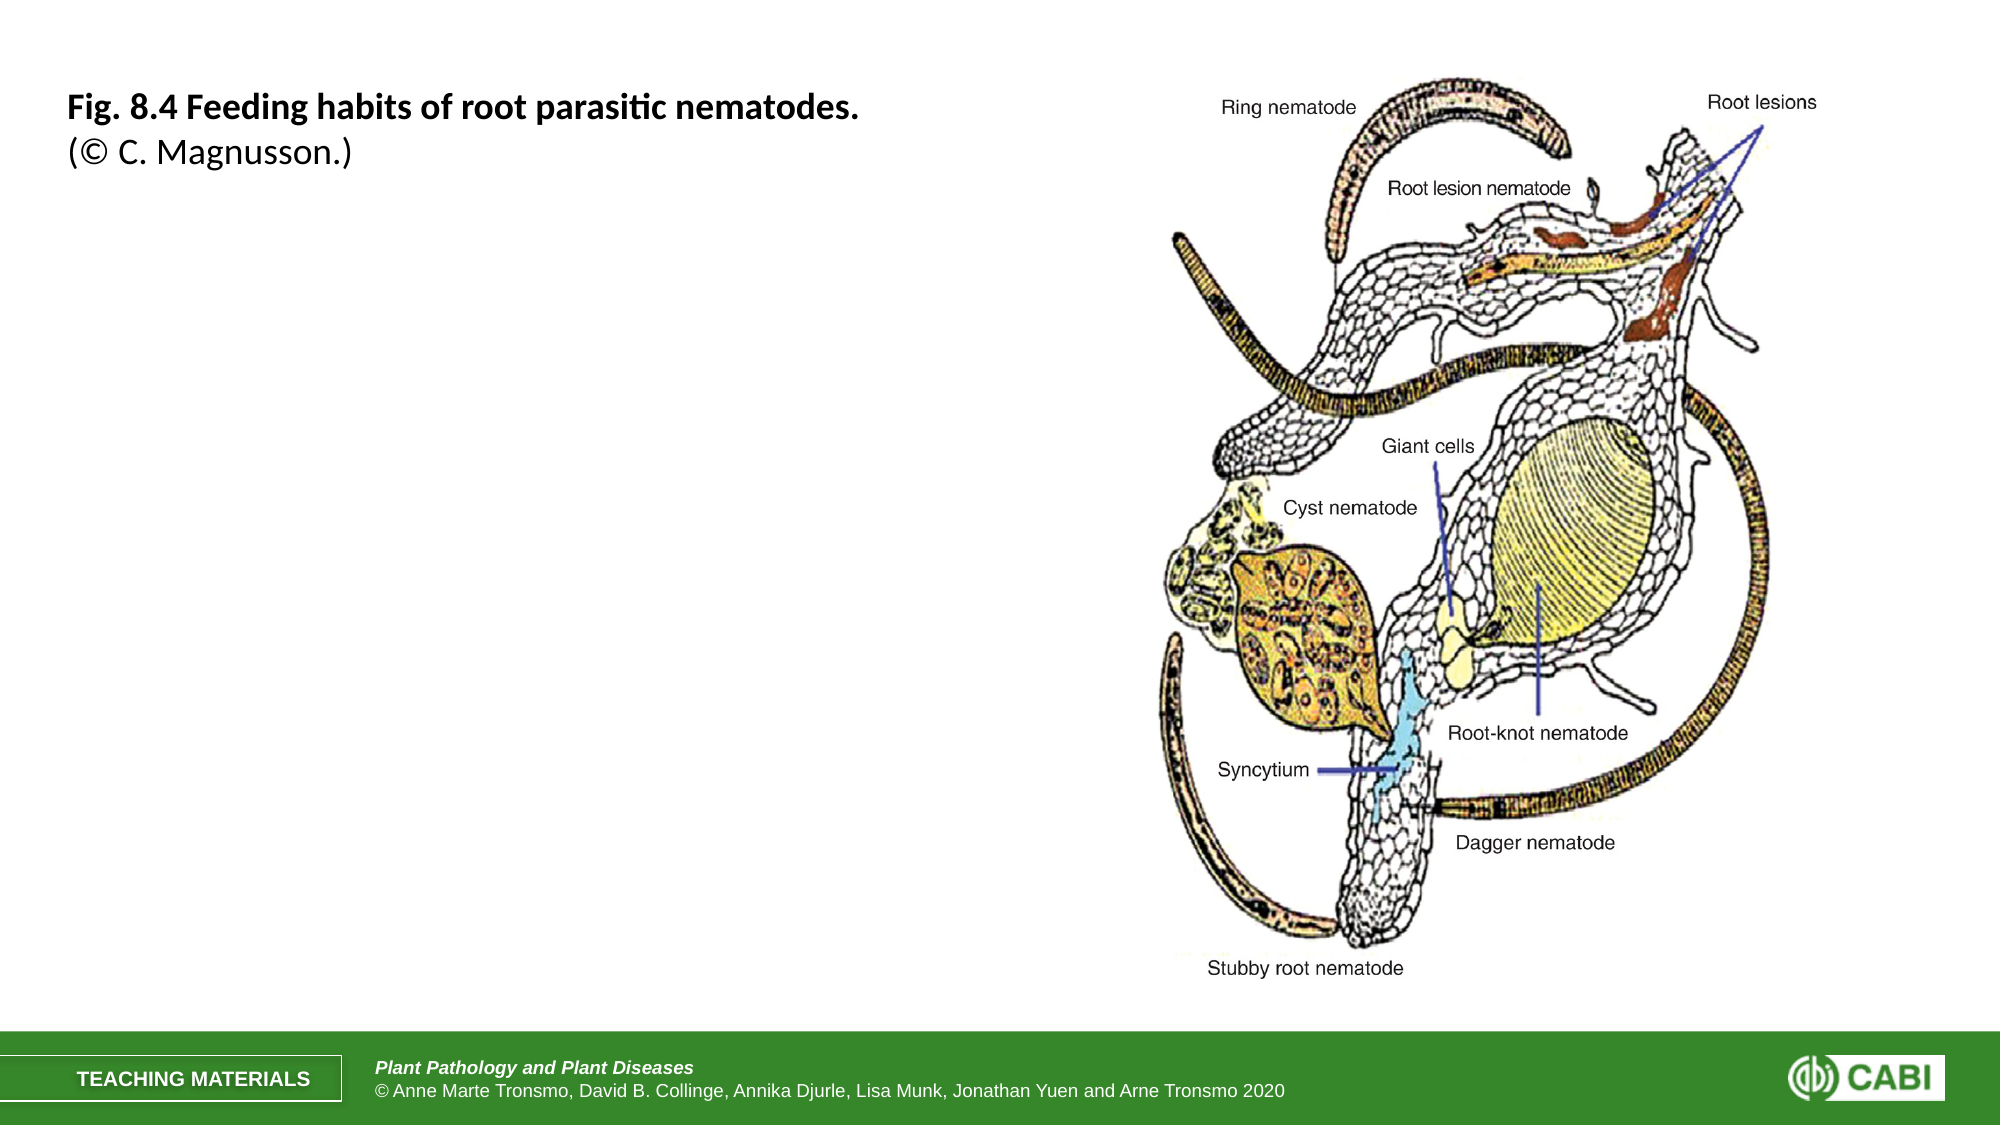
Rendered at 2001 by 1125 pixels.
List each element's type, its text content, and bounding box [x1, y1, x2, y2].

text_box Plant Pathology and Plant Diseases © Anne Marte Tronsmo, David B. Collinge, Annika Djurle, Lisa Munk, Jonathan Yuen and Arne Tronsmo 2020 [360, 1048, 1485, 1109]
picture [1152, 74, 1817, 980]
picture [1788, 1055, 1945, 1101]
text_box Fig. 8.4 Feeding habits of root parasitic nematodes. (© C. Magnusson.) [52, 74, 887, 180]
